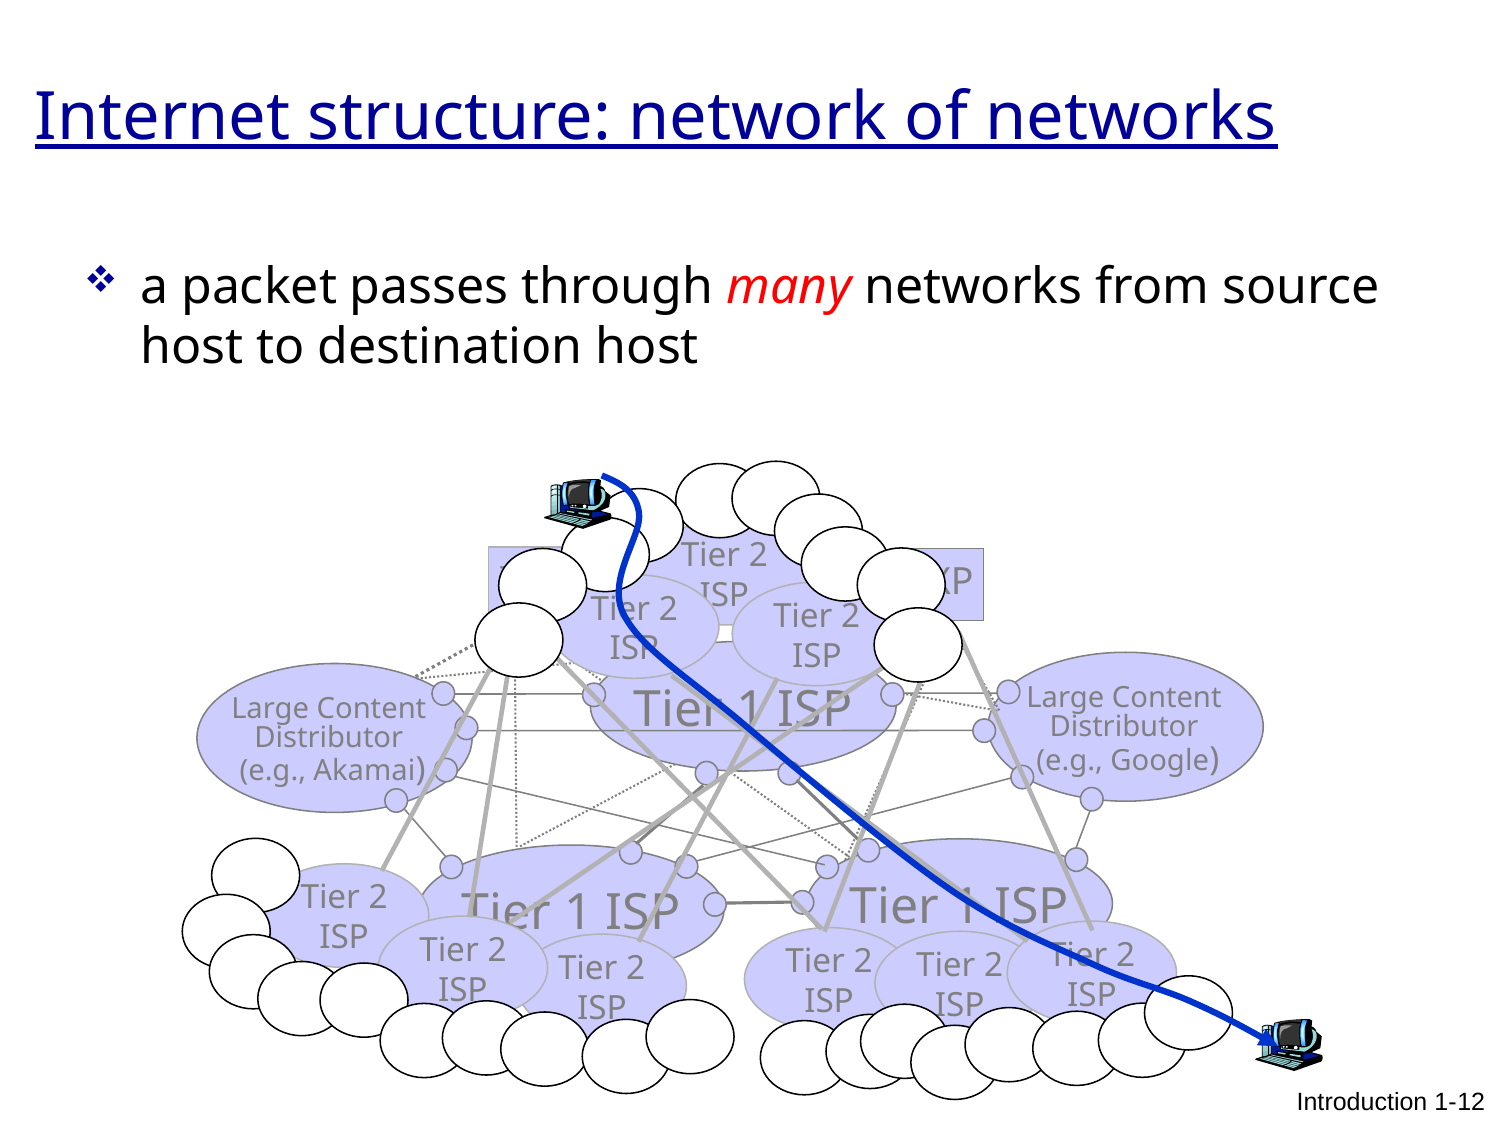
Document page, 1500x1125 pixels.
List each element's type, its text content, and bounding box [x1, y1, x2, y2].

text_box Tier 2 ISP [874, 983, 1032, 1027]
text_box [442, 1000, 522, 1076]
text_box Tier 2 ISP [523, 983, 687, 1038]
text_box [760, 1020, 840, 1095]
text_box [562, 518, 637, 545]
text_box [614, 480, 685, 545]
text_box [500, 1011, 587, 1087]
text_box [860, 1004, 945, 1079]
text_box Tier 2 ISP [680, 526, 777, 545]
text_box [257, 983, 332, 1036]
text_box [965, 1007, 1044, 1082]
text_box [826, 1014, 900, 1089]
text_box Tier 2 ISP [1008, 983, 1154, 1019]
text_box [1205, 983, 1232, 1006]
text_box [543, 478, 613, 530]
text_box [675, 463, 749, 538]
text_box Tier 2 ISP [404, 983, 544, 1012]
text_box [1140, 983, 1250, 1031]
text_box [774, 493, 863, 545]
text_box [1098, 1003, 1185, 1078]
text_box [731, 461, 820, 536]
title Internet structure: network of networks [19, 18, 1348, 207]
text_box [628, 488, 684, 540]
text_box [380, 1003, 457, 1078]
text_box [1254, 1018, 1324, 1072]
text_box [582, 1019, 668, 1094]
text_box [807, 526, 884, 545]
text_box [196, 546, 1264, 975]
text_box [211, 983, 261, 1009]
text_box [1032, 1011, 1114, 1086]
text_box [1144, 989, 1232, 1051]
text_box [182, 909, 191, 954]
text_box [646, 999, 735, 1074]
text_box a packet passes through many networks from source host to destination host [69, 245, 1454, 396]
text_box Tier 2 ISP [744, 983, 884, 1029]
text_box Introduction 1-12 [1261, 1078, 1500, 1125]
text_box [320, 983, 409, 1038]
text_box [616, 492, 639, 527]
text_box [910, 1025, 994, 1100]
